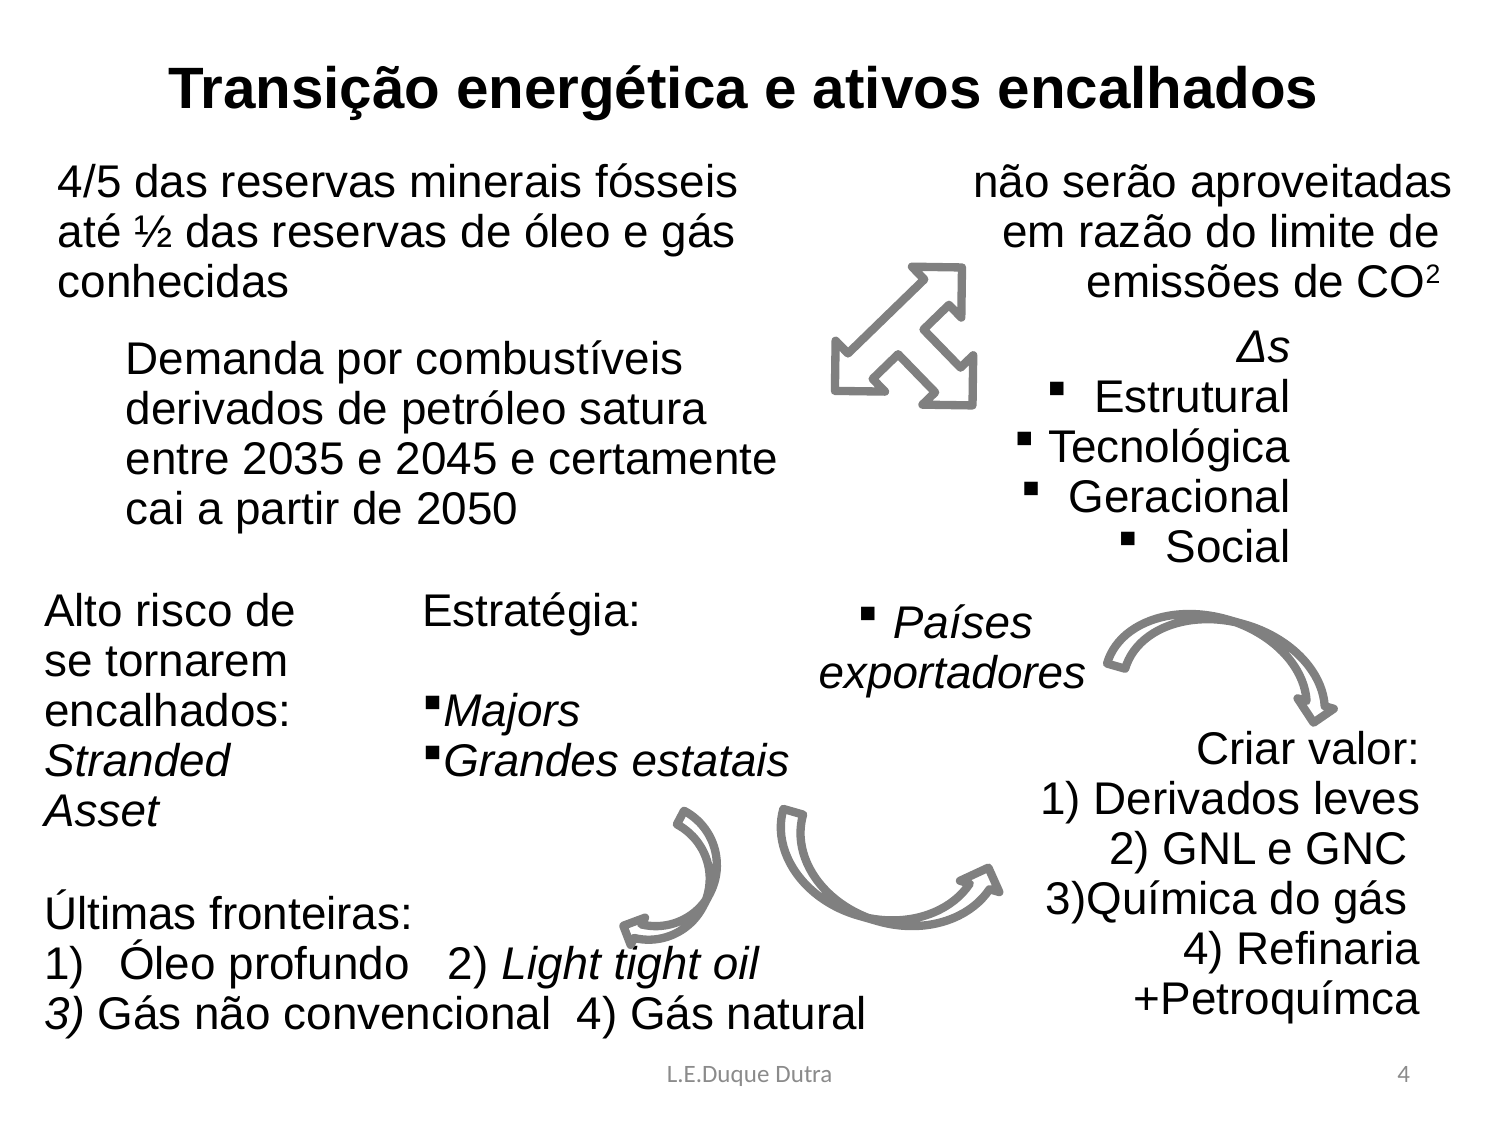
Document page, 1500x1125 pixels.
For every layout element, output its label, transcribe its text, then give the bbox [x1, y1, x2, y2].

text_box [832, 264, 976, 408]
text_box Criar valor: 1) Derivados leves 2) GNL e GNC 3)Química do gás 4) Refinaria +Petroquímca [980, 715, 1436, 1031]
text_box Transição energética e ativos encalhados [123, 42, 1365, 128]
text_box [778, 806, 1002, 929]
text_box [621, 808, 719, 947]
text_box não serão aproveitadas em razão do limite de emissões de CO2 [958, 149, 1468, 314]
text_box Demanda por combustíveis derivados de petróleo satura entre 2035 e 2045 e certamente cai a partir de 2050 [111, 326, 794, 542]
text_box Estratégia: Majors Grandes estatais [407, 578, 809, 794]
text_box [1105, 611, 1336, 725]
text_box Últimas fronteiras: Óleo profundo 2) Light tight oil 3) Gás não convencional 4) Gás natural [29, 881, 904, 1047]
slide_number 4 [1074, 1042, 1425, 1103]
text_box Países exportadores [800, 590, 1105, 705]
text_box Alto risco de se tornarem encalhados: Stranded Asset [29, 578, 335, 844]
text_box Δs Estrutural Tecnológica Geracional Social [999, 314, 1306, 580]
text_box 4/5 das reservas minerais fósseis até ½ das reservas de óleo e gás conhecidas [43, 149, 767, 314]
footer L.E.Duque Dutra [512, 1042, 988, 1103]
